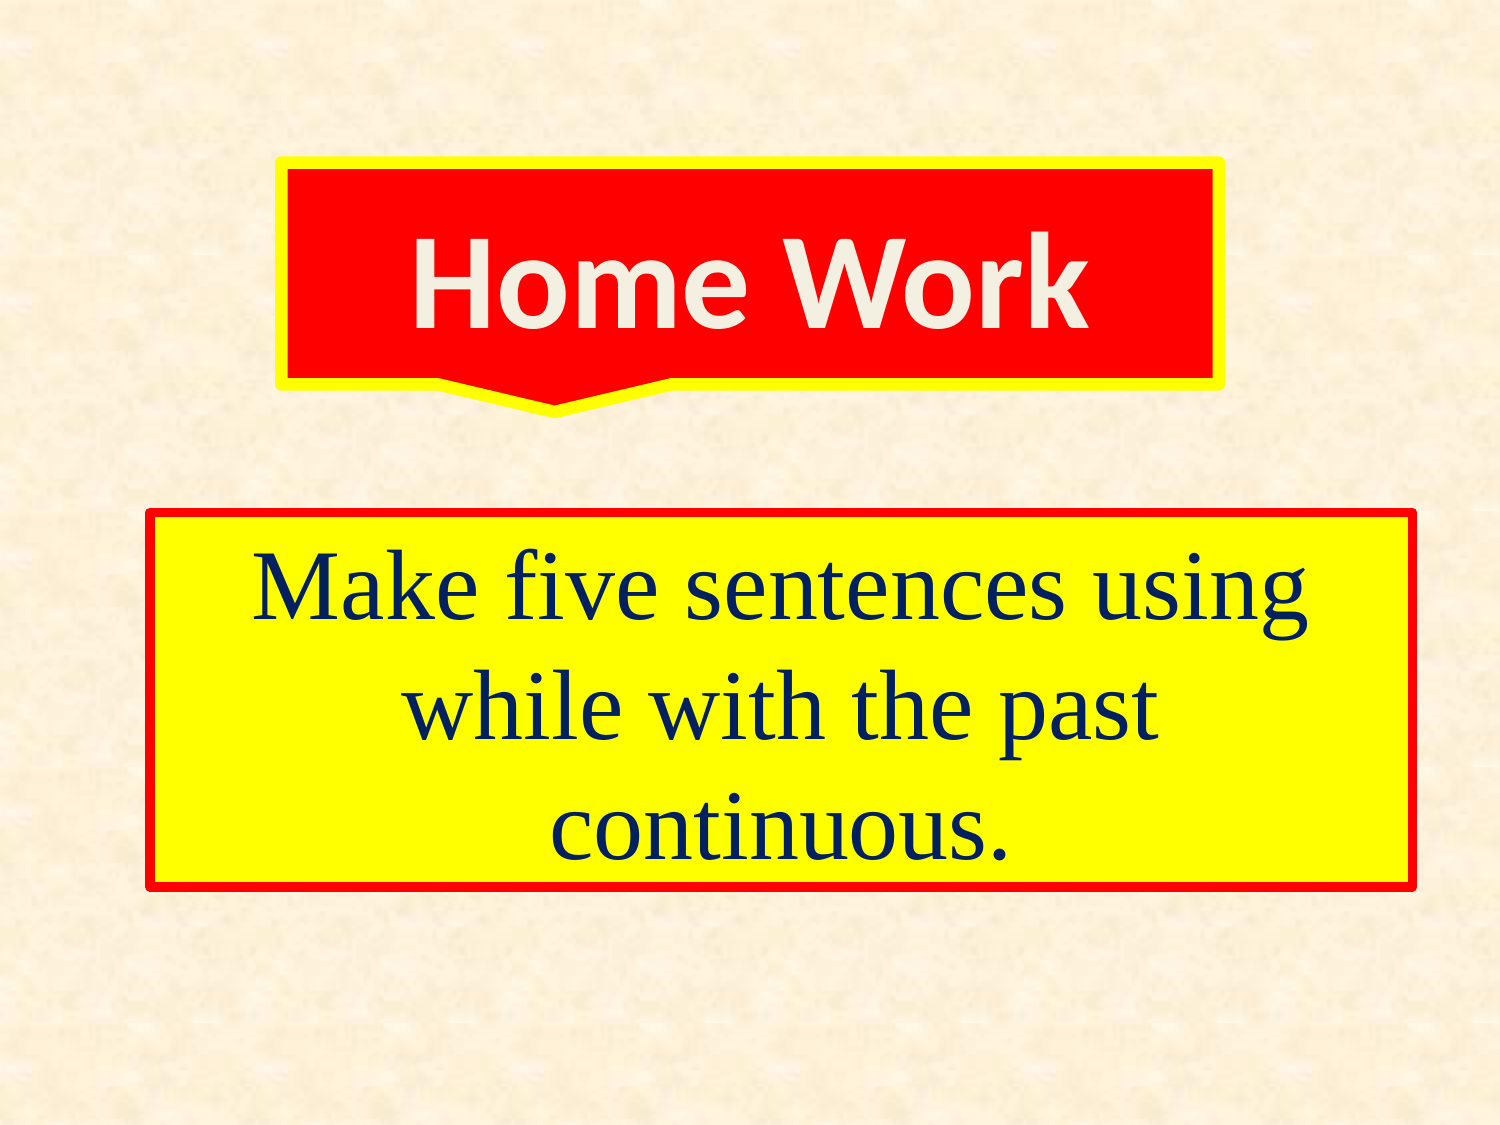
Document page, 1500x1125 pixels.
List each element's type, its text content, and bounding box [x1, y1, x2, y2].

text_box Make five sentences using while with the past continuous. [149, 512, 1413, 888]
picture [0, 0, 1500, 1125]
text_box Home Work [279, 160, 1221, 415]
